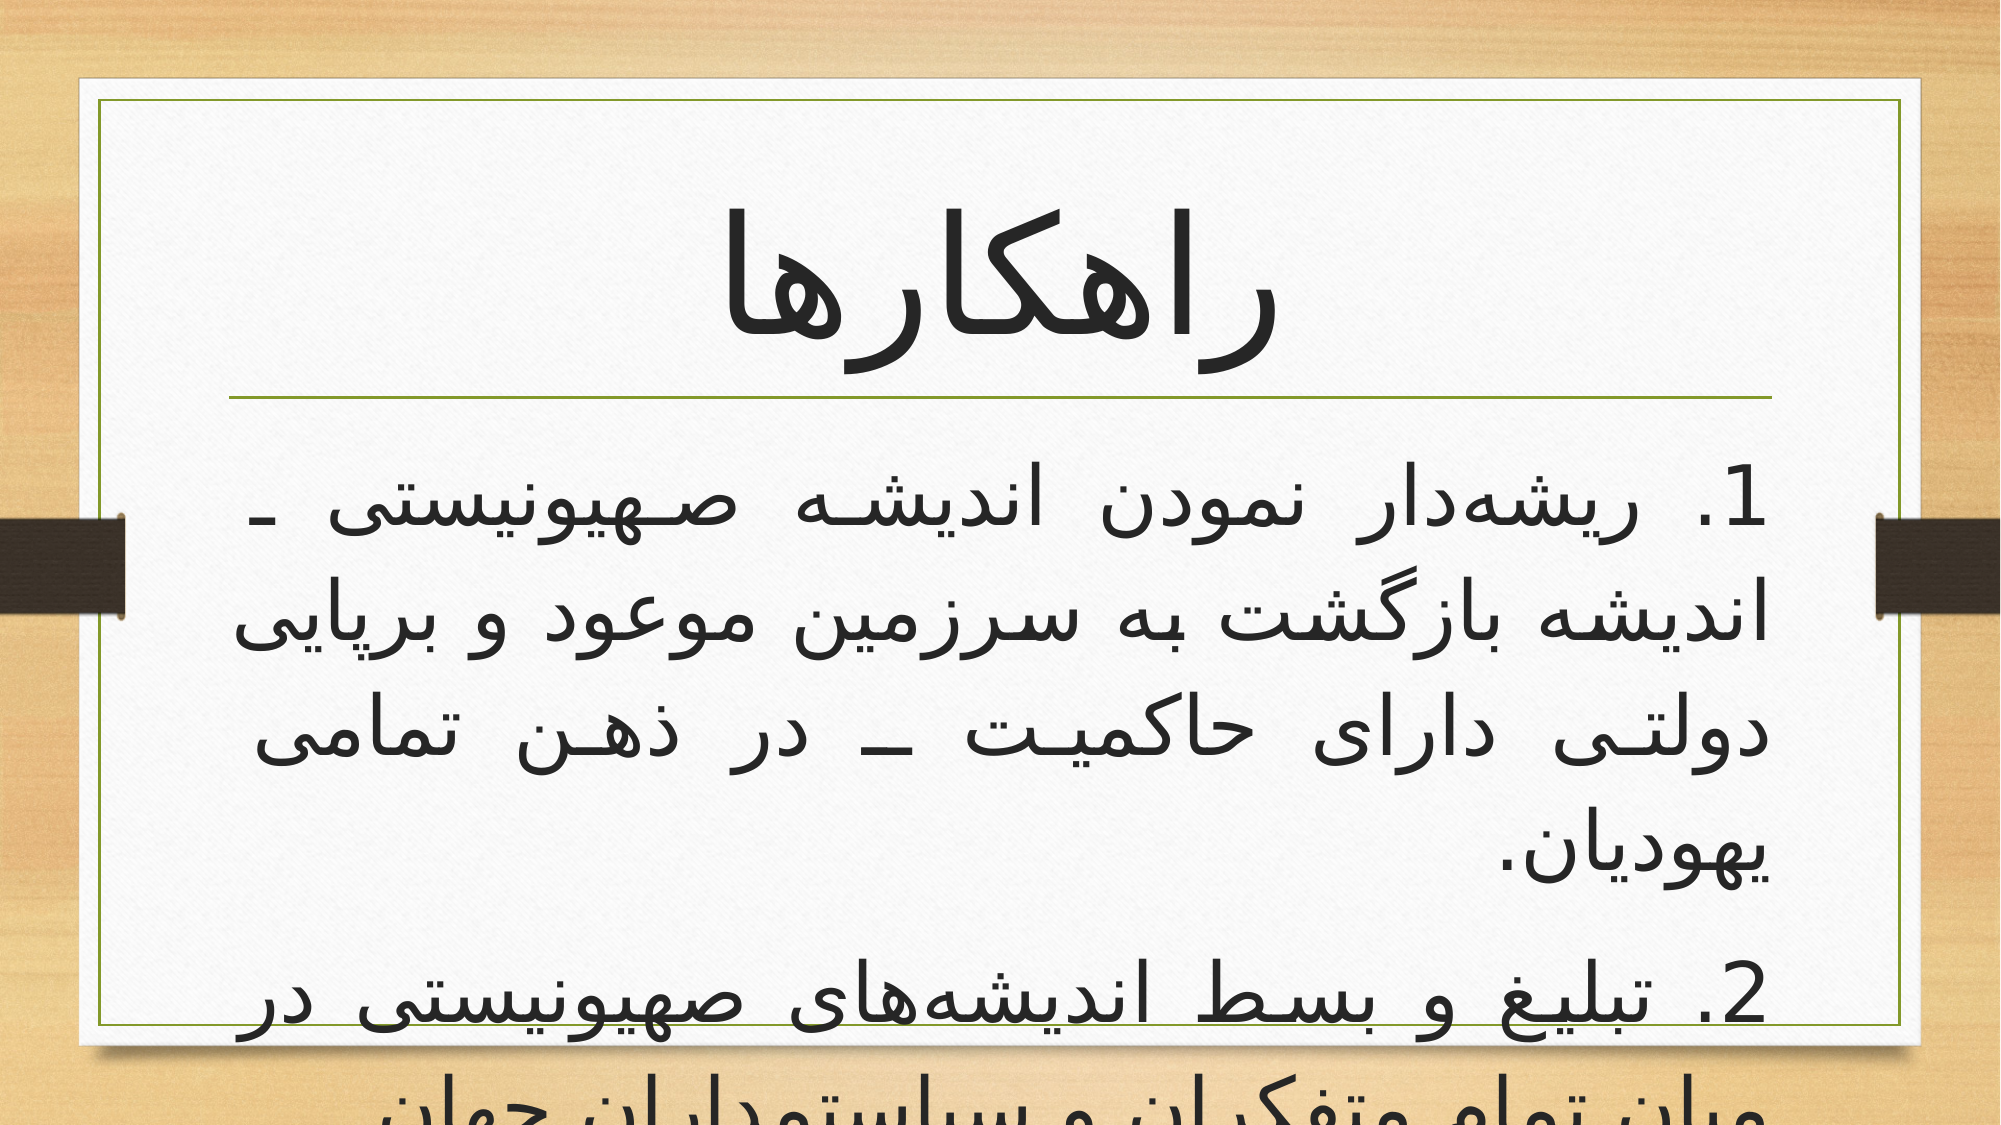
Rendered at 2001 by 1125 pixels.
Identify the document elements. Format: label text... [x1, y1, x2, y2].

picture [0, 0, 2001, 1125]
title راهکارها [212, 161, 1788, 375]
list 1. ریشه‌دار نمودن اندیشه صهیونیستی ـ اندیشه بازگشت به سرزمین موعود و برپایی دولتی دارای حاکمیت ـ در ذهن تمامی یهودیان. 2. تبلیغ و بسط اندیشه‌های صهیونیستی در میان تمام متفکران و سیاستمداران جهان. [212, 419, 1788, 964]
